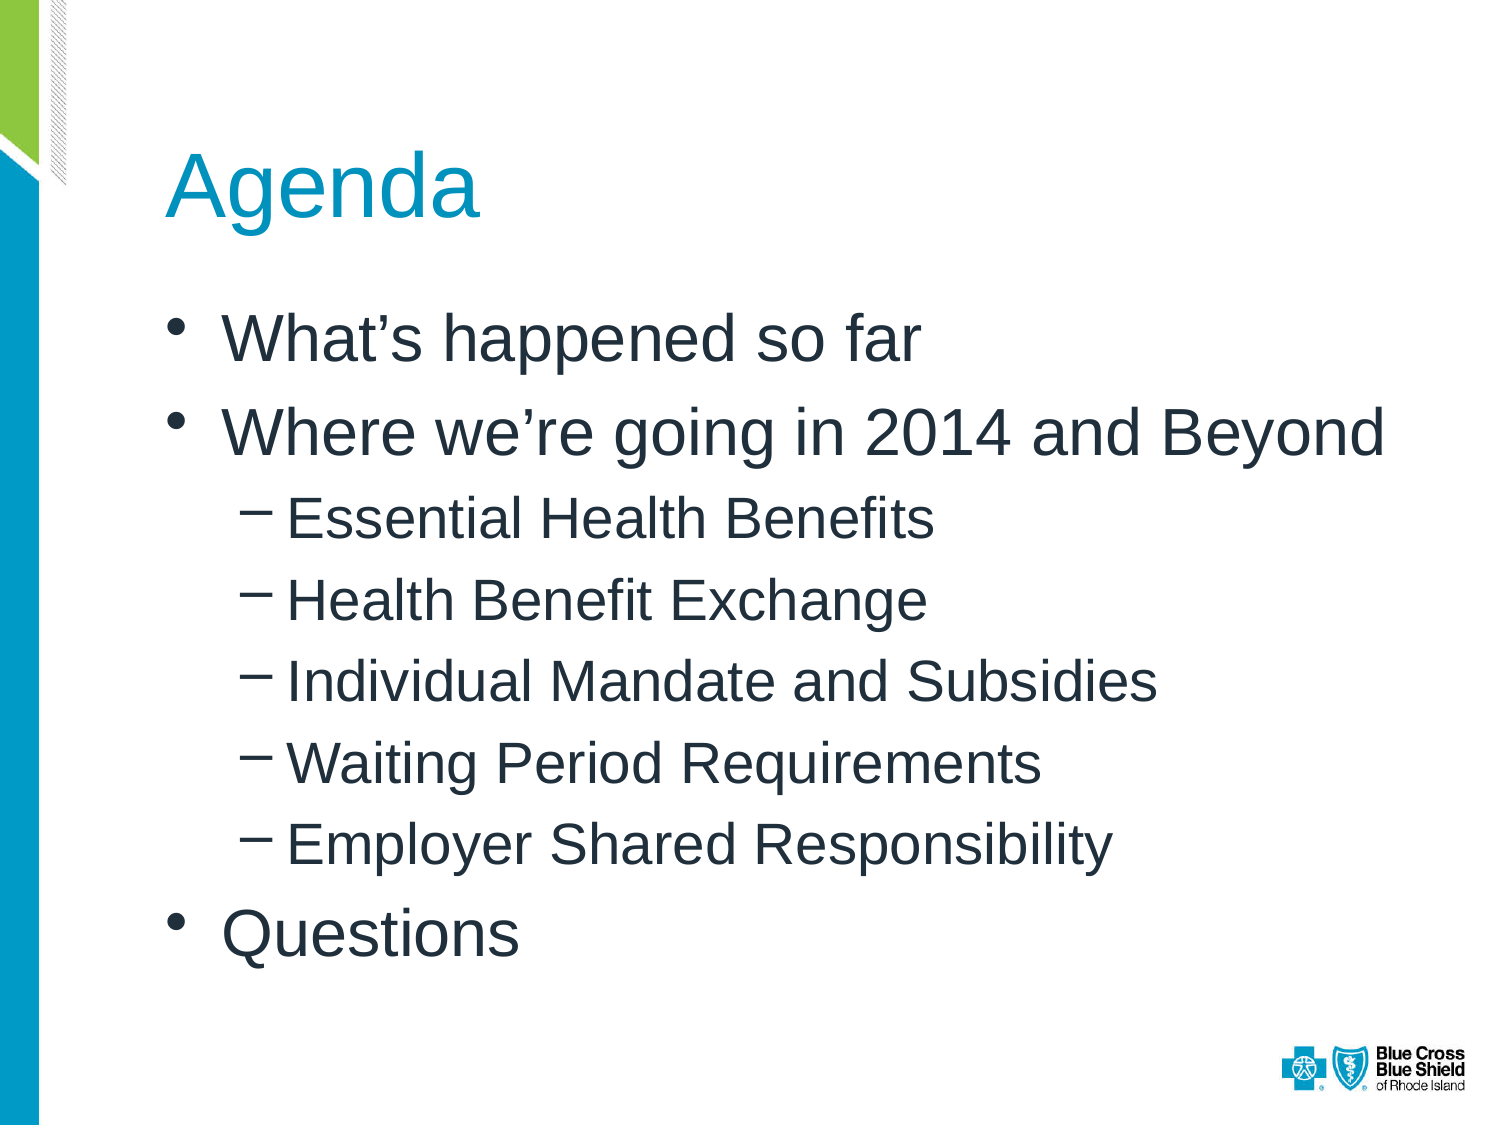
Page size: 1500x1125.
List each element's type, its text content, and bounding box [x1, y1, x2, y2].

picture [0, 0, 1500, 1125]
title Agenda [149, 87, 1413, 276]
list What’s happened so far Where we’re going in 2014 and Beyond Essential Health Benefits Health Benefit Exchange Individual Mandate and Subsidies Waiting Period Requirements Employer Shared Responsibility Questions [149, 287, 1413, 781]
